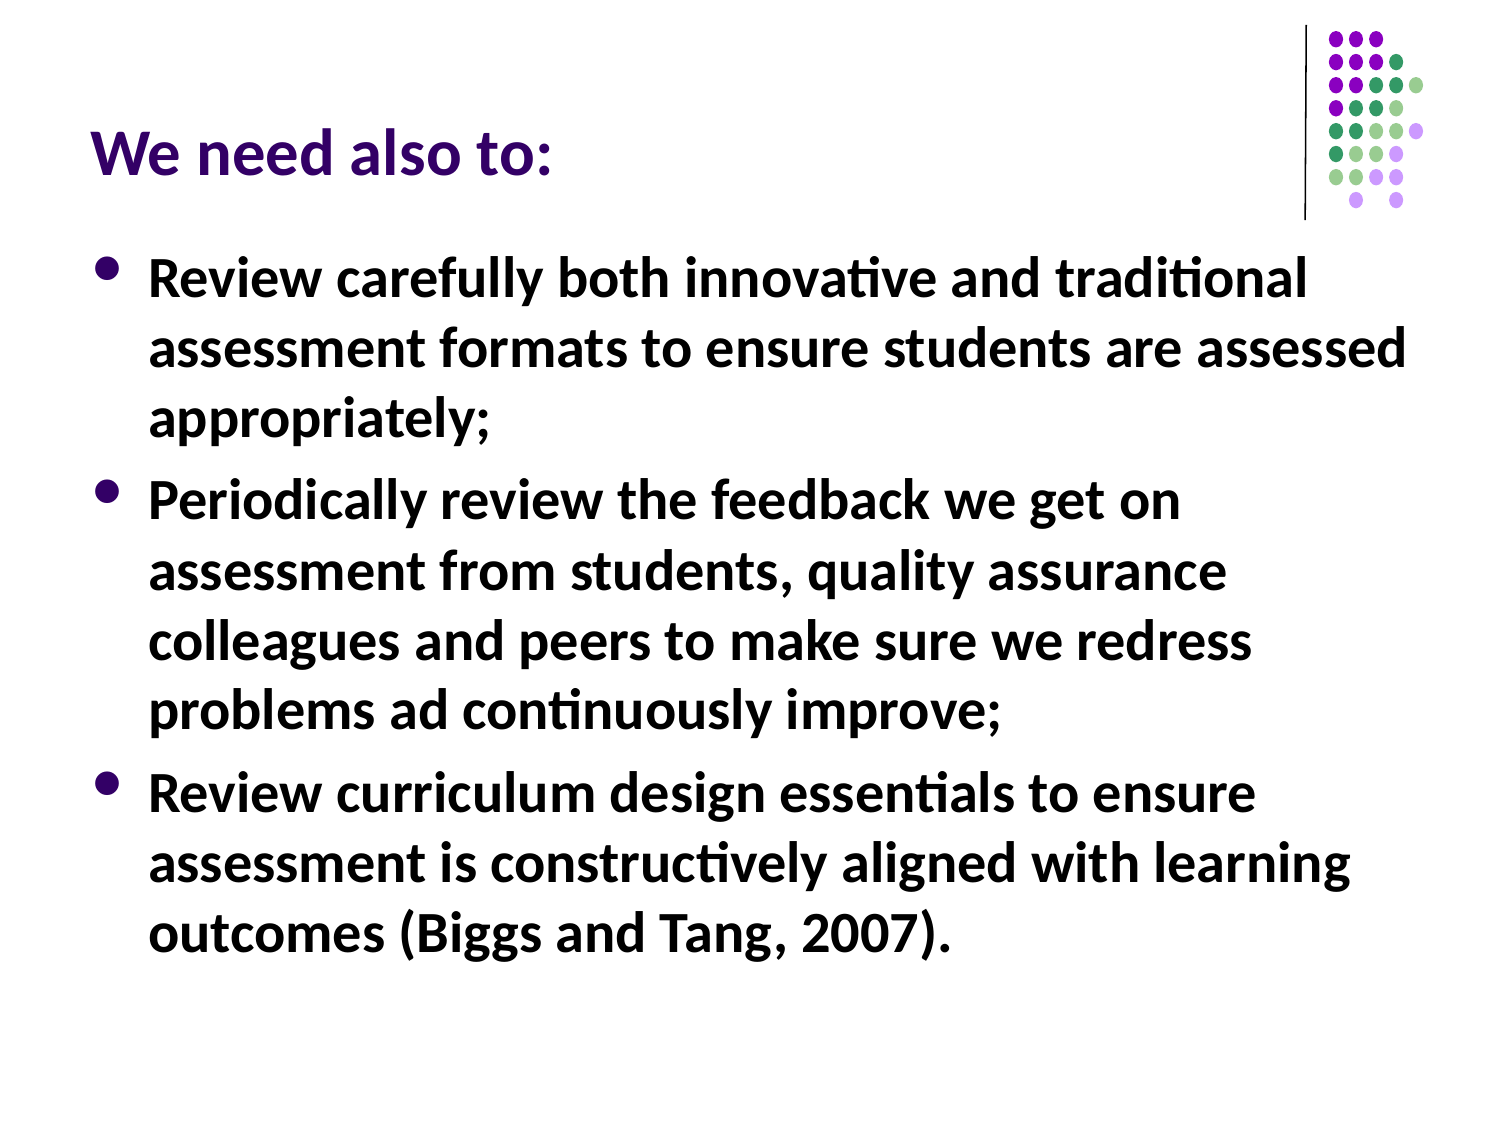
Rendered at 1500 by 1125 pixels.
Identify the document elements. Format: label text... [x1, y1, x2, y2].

title We need also to: [74, 19, 1313, 197]
list Review carefully both innovative and traditional assessment formats to ensure students are assessed appropriately; Periodically review the feedback we get on assessment from students, quality assurance colleagues and peers to make sure we redress problems ad continuously improve; Review curriculum design essentials to ensure assessment is constructively aligned with learning outcomes (Biggs and Tang, 2007). [76, 231, 1428, 1018]
